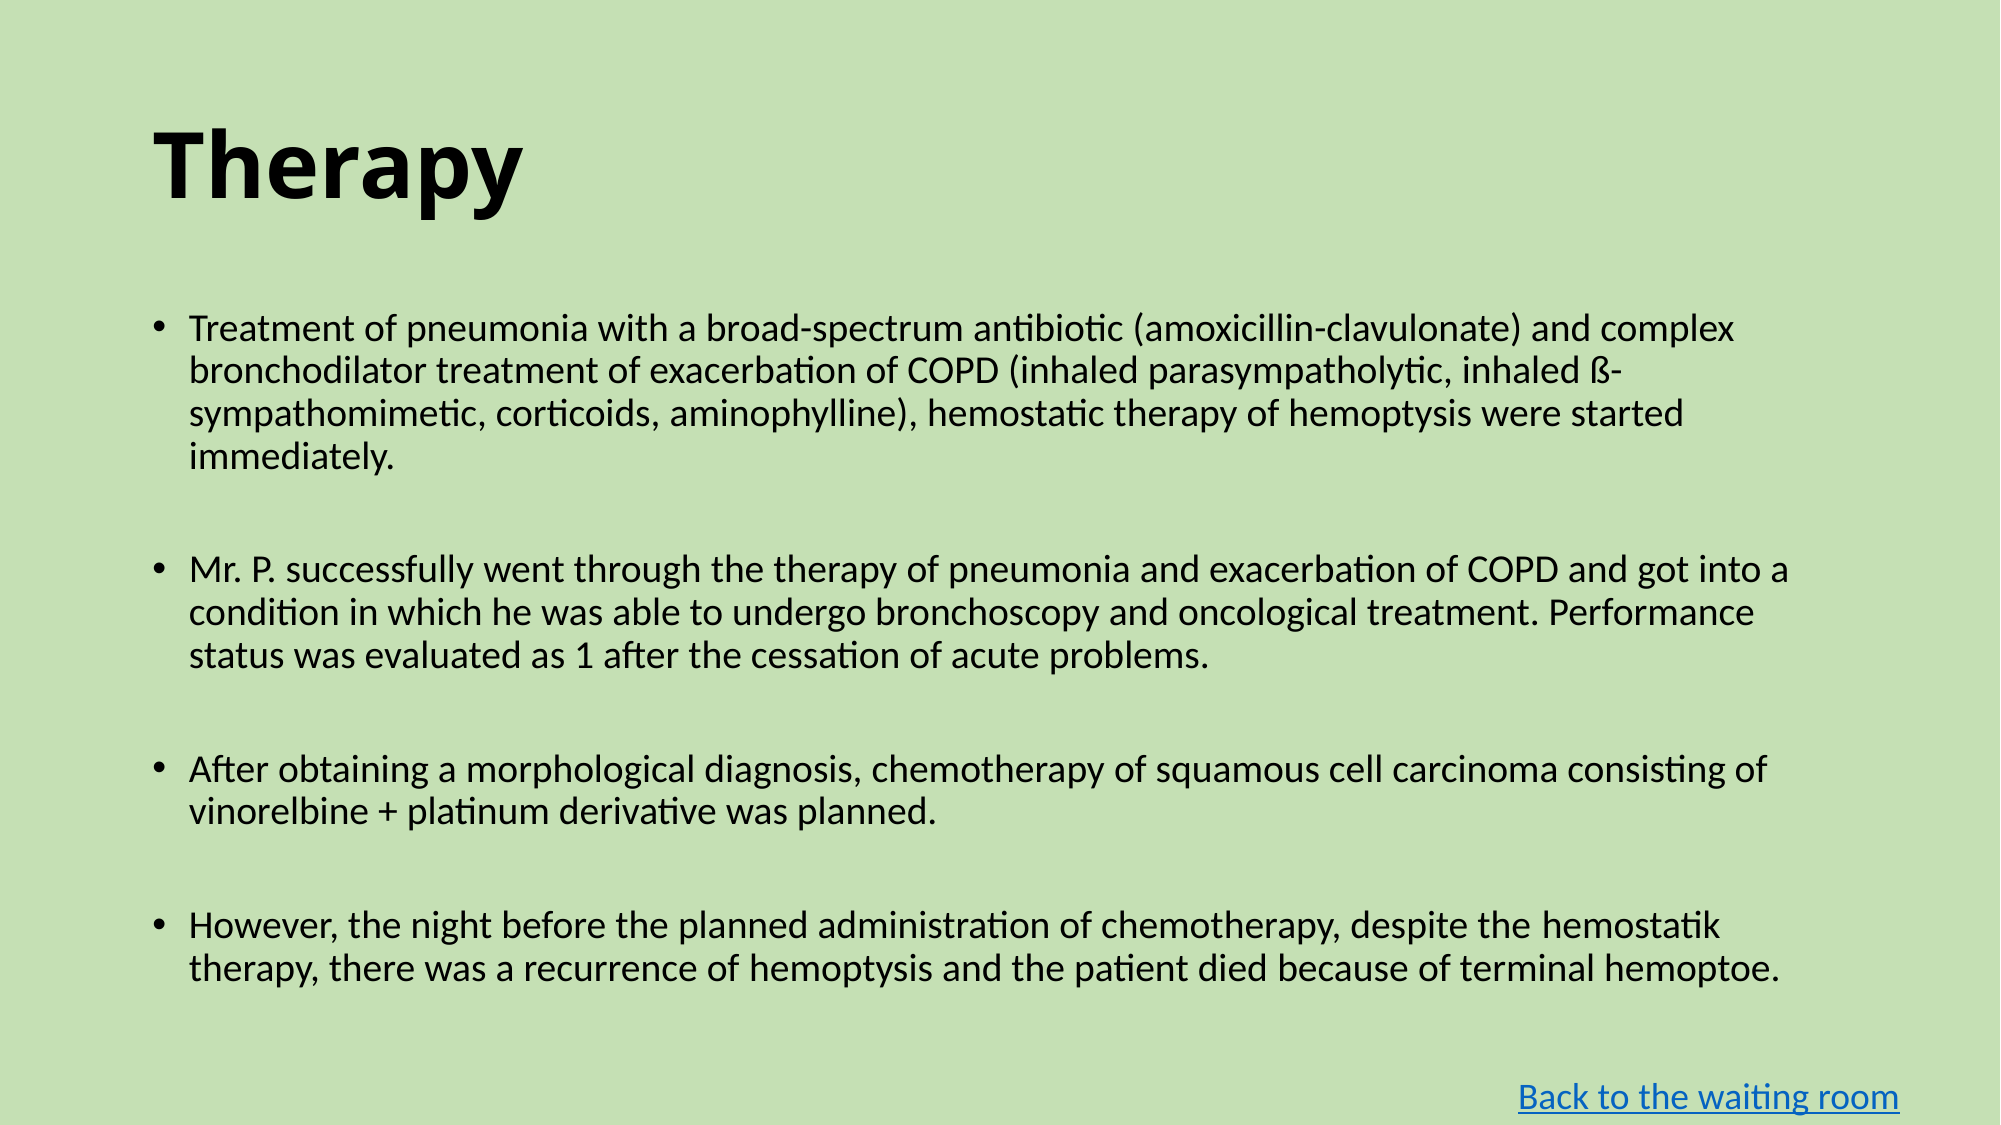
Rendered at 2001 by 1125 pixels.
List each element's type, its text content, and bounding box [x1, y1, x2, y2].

list Treatment of pneumonia with a broad-spectrum antibiotic (amoxicillin-clavulonate) and complex bronchodilator treatment of exacerbation of COPD (inhaled parasympatholytic, inhaled ß-sympathomimetic, corticoids, aminophylline), hemostatic therapy of hemoptysis were started immediately. Mr. P. successfully went through the therapy of pneumonia and exacerbation of COPD and got into a condition in which he was able to undergo bronchoscopy and oncological treatment. Performance status was evaluated as 1 after the cessation of acute problems. After obtaining a morphological diagnosis, chemotherapy of squamous cell carcinoma consisting of vinorelbine + platinum derivative was planned. However, the night before the planned administration of chemotherapy, despite the hemostatik therapy, there was a recurrence of hemoptysis and the patient died because of terminal hemoptoe. [137, 299, 1863, 1014]
text_box Back to the waiting room [1503, 1064, 2000, 1125]
title Therapy [137, 59, 1863, 278]
